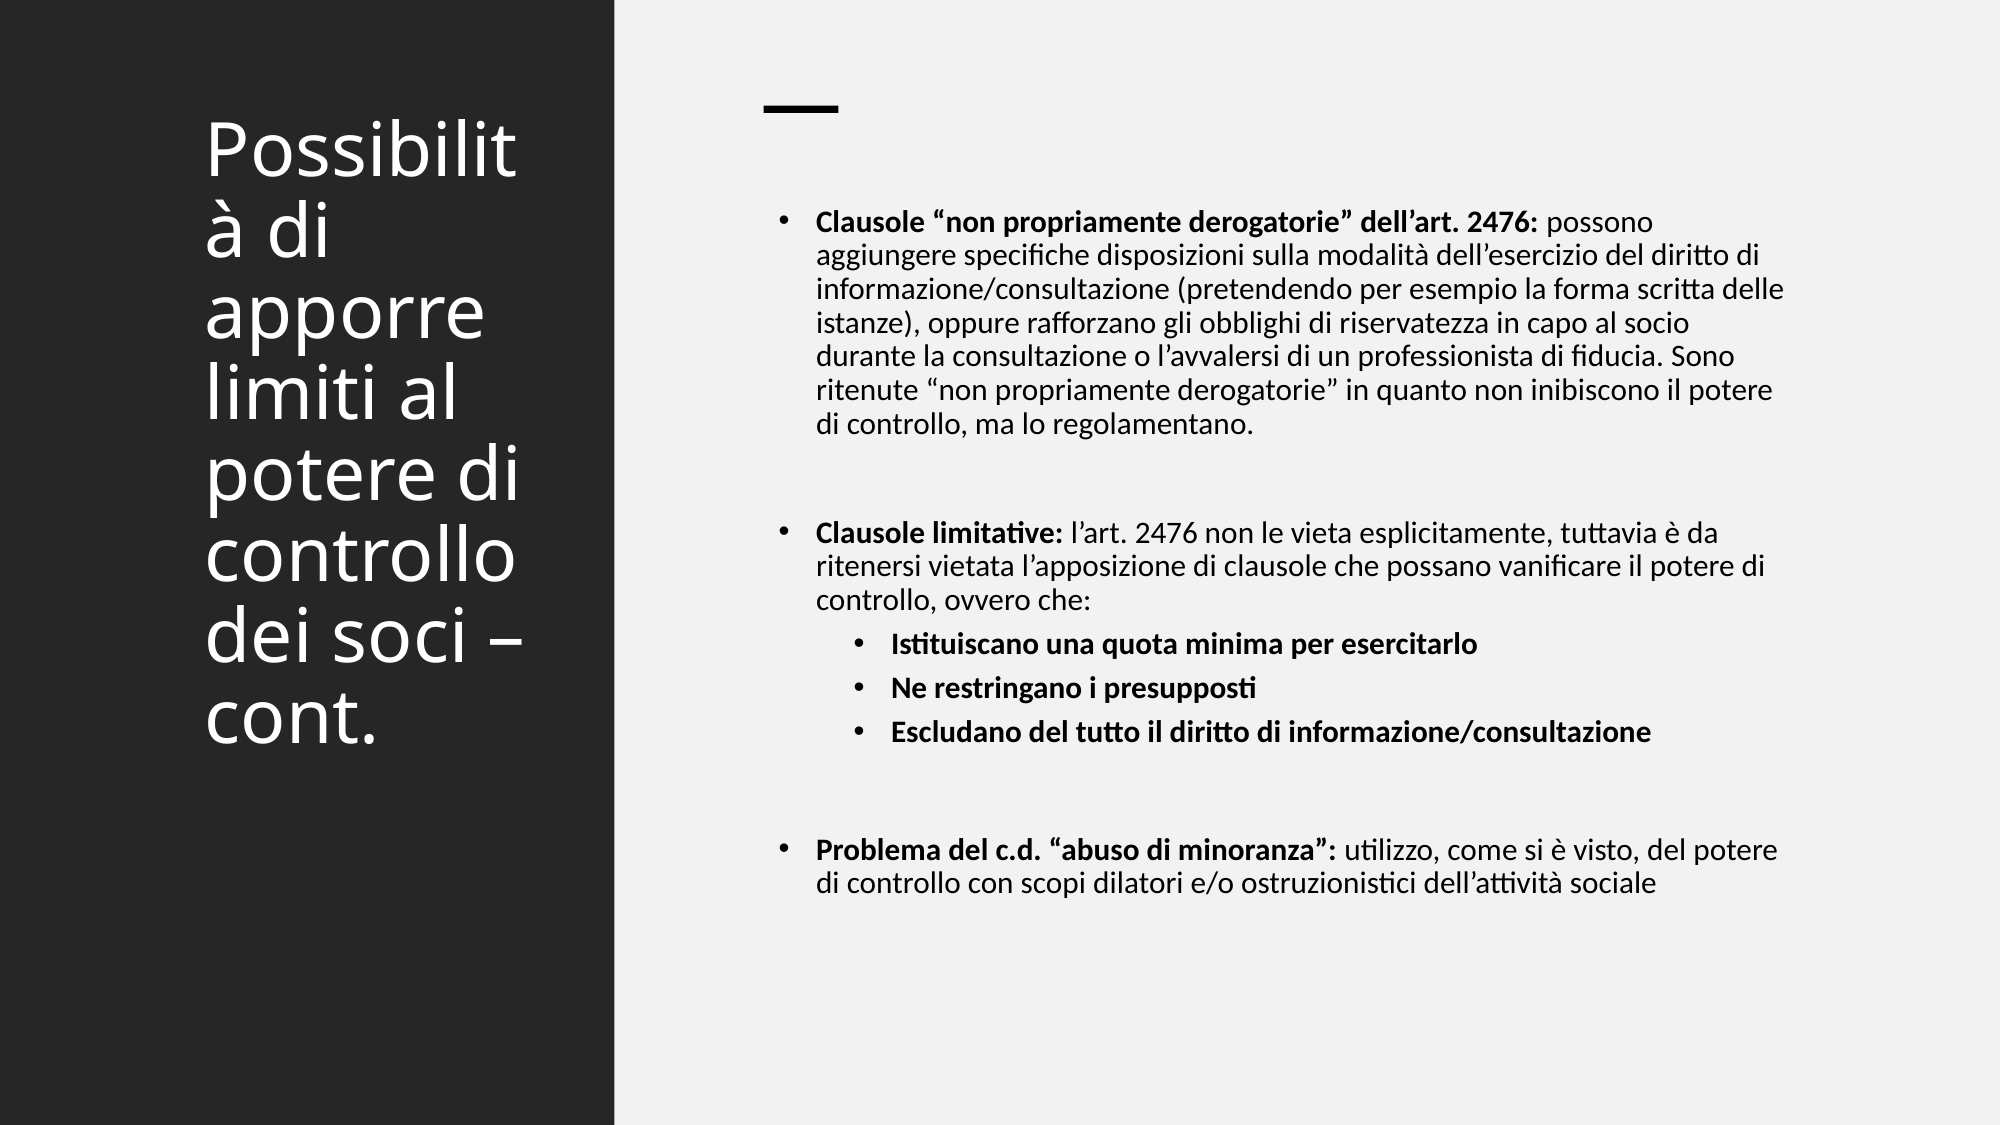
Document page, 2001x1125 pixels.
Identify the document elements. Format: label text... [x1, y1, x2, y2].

list Clausole “non propriamente derogatorie” dell’art. 2476: possono aggiungere specifiche disposizioni sulla modalità dell’esercizio del diritto di informazione/consultazione (pretendendo per esempio la forma scritta delle istanze), oppure rafforzano gli obblighi di riservatezza in capo al socio durante la consultazione o l’avvalersi di un professionista di fiducia. Sono ritenute “non propriamente derogatorie” in quanto non inibiscono il potere di controllo, ma lo regolamentano. Clausole limitative: l’art. 2476 non le vieta esplicitamente, tuttavia è da ritenersi vietata l’apposizione di clausole che possano vanificare il potere di controllo, ovvero che: Istituiscano una quota minima per esercitarlo Ne restringano i presupposti Escludano del tutto il diritto di informazione/consultazione Problema del c.d. “abuso di minoranza”: utilizzo, come si è visto, del potere di controllo con scopi dilatori e/o ostruzionistici dell’attività sociale [763, 139, 1812, 1014]
text_box [615, 0, 2000, 1125]
text_box [762, 104, 839, 114]
title Possibilità di apporre limiti al potere di controllo dei soci – cont. [189, 104, 550, 1020]
text_box [0, 0, 615, 1125]
